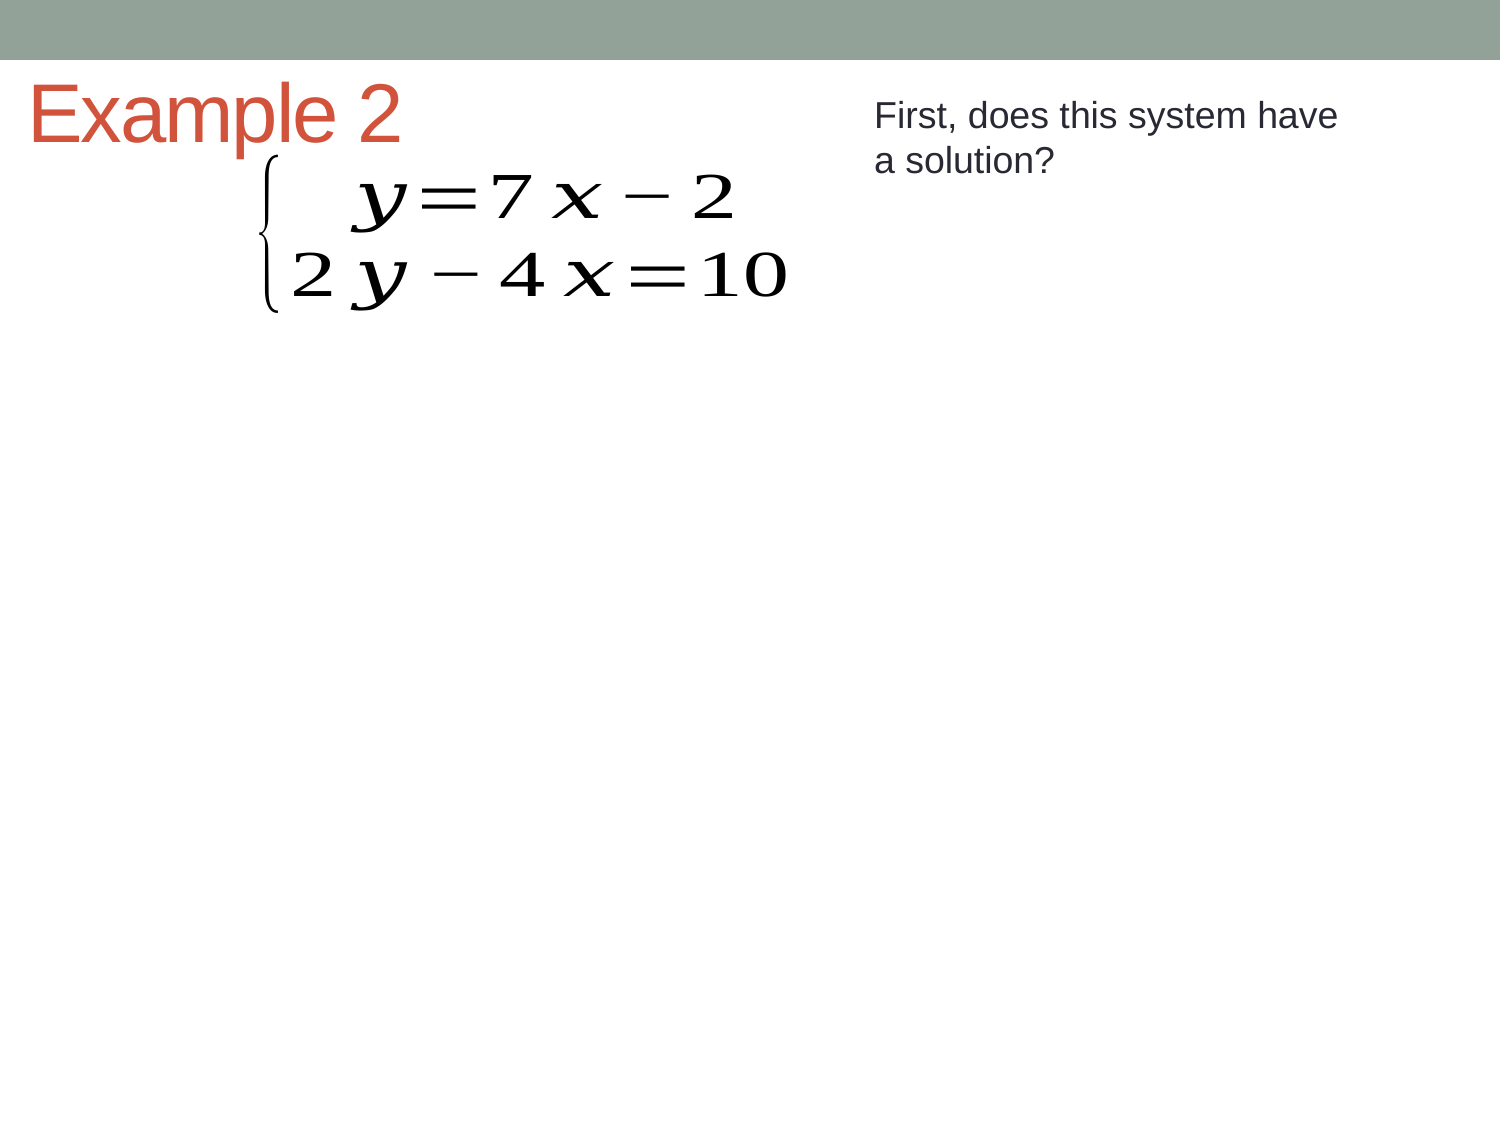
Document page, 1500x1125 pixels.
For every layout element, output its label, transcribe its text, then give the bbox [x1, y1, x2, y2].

text_box First, does this system have a solution? [859, 83, 1363, 189]
title Example 2 [12, 27, 1363, 190]
